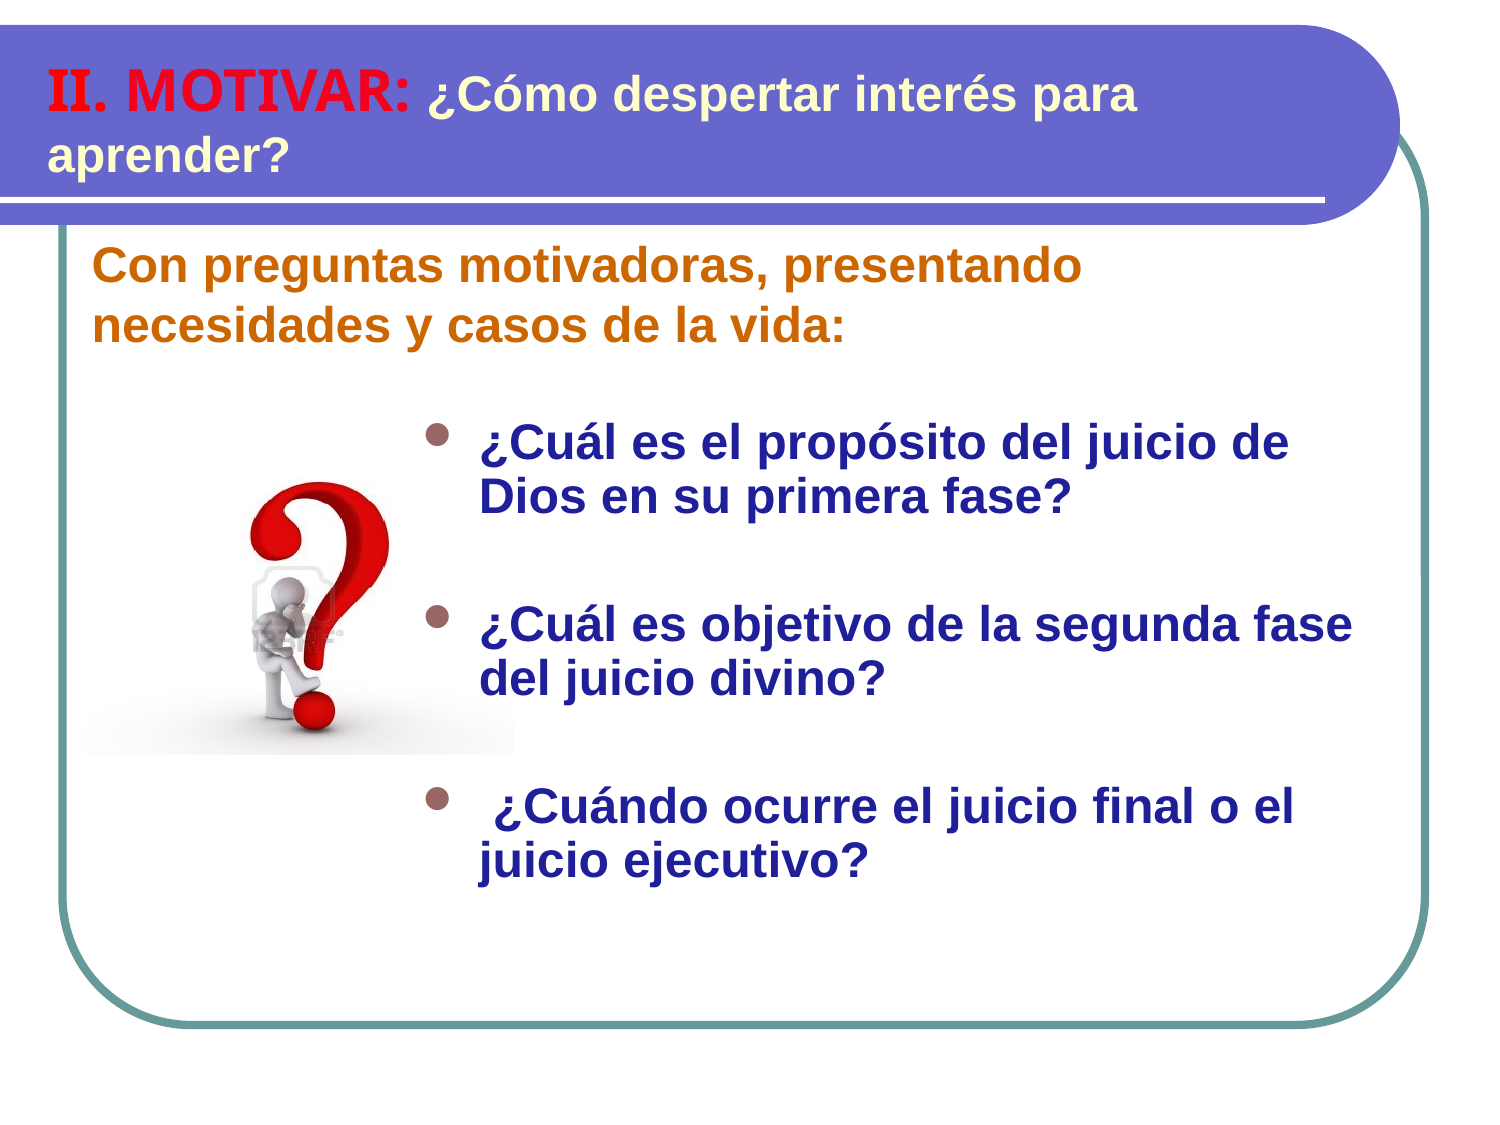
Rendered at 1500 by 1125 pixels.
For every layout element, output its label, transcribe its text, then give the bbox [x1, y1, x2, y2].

title II. MOTIVAR: ¿Cómo despertar interés para aprender? [31, 42, 1348, 193]
picture [84, 461, 514, 755]
list ¿Cuál es el propósito del juicio de Dios en su primera fase? ¿Cuál es objetivo de la segunda fase del juicio divino? ¿Cuándo ocurre el juicio final o el juicio ejecutivo? [407, 408, 1377, 988]
text_box Con preguntas motivadoras, presentando necesidades y casos de la vida: [76, 225, 1326, 360]
